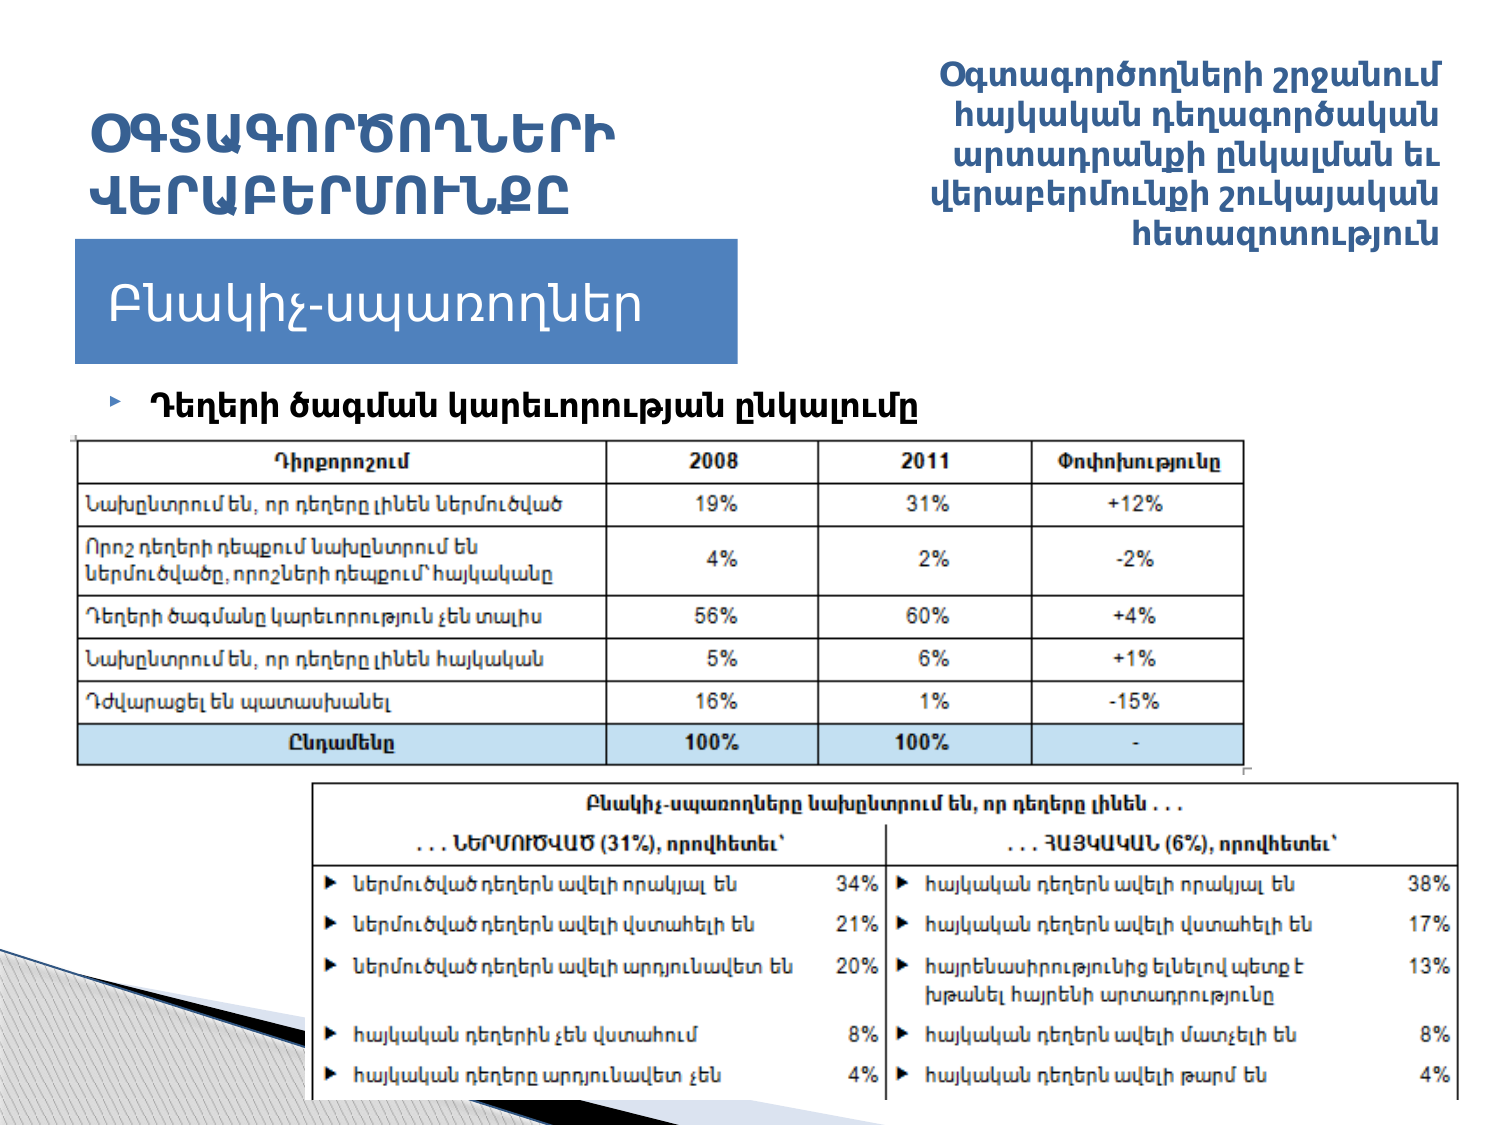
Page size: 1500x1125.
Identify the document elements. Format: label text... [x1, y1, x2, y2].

text_box Բնակիչ-սպառողներ [75, 238, 738, 364]
picture [70, 434, 1466, 1101]
text_box Օգտագործողների շրջանում հայկական դեղագործական արտադրանքի ընկալման եւ վերաբերմունքի շուկայական հետազոտություն [795, 45, 1456, 233]
title ՕԳՏԱԳՈՐԾՈՂՆԵՐԻ ՎԵՐԱԲԵՐՄՈՒՆՔԸ [75, 45, 795, 233]
list Դեղերի ծագման կարեւորության ընկալումը [75, 376, 1438, 438]
